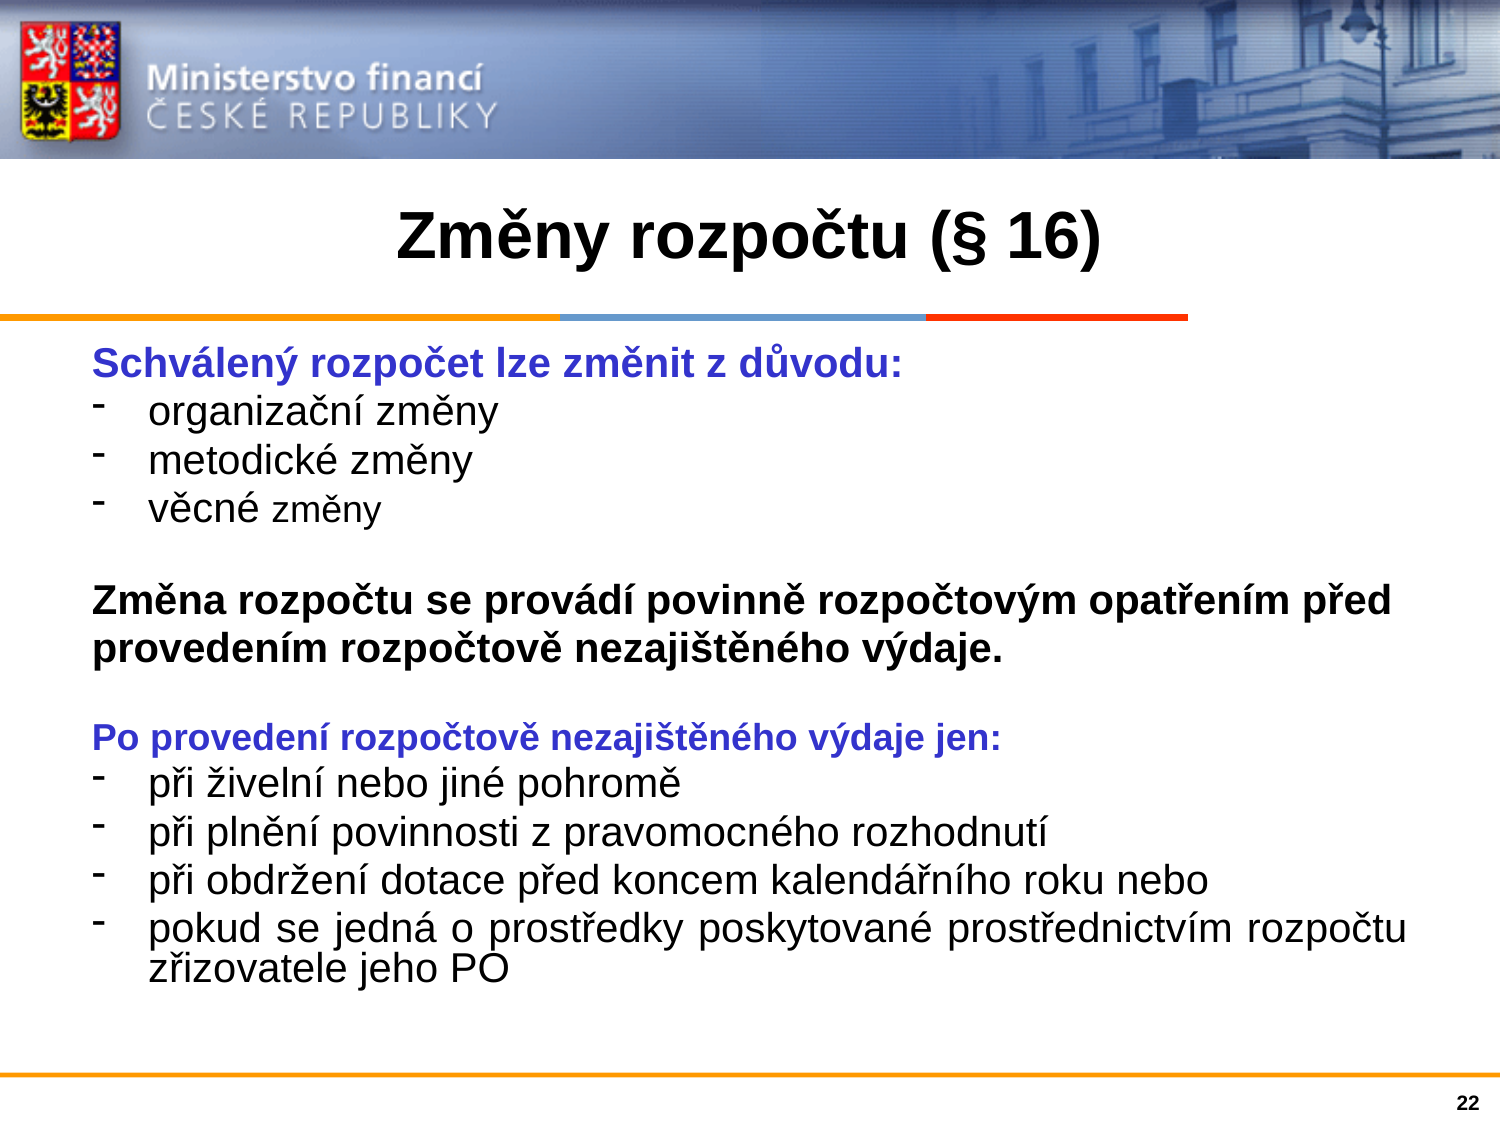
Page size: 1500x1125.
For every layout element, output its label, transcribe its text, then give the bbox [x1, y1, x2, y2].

list Schválený rozpočet lze změnit z důvodu: organizační změny metodické změny věcné změny Změna rozpočtu se provádí povinně rozpočtovým opatřením před provedením rozpočtově nezajištěného výdaje. Po provedení rozpočtově nezajištěného výdaje jen: při živelní nebo jiné pohromě při plnění povinnosti z pravomocného rozhodnutí při obdržení dotace před koncem kalendářního roku nebo pokud se jedná o prostředky poskytované prostřednictvím rozpočtu zřizovatele jeho PO [76, 337, 1424, 1059]
text_box 22 [951, 1082, 1495, 1122]
picture [0, 0, 1500, 159]
title Změny rozpočtu (§ 16) [76, 148, 1424, 315]
